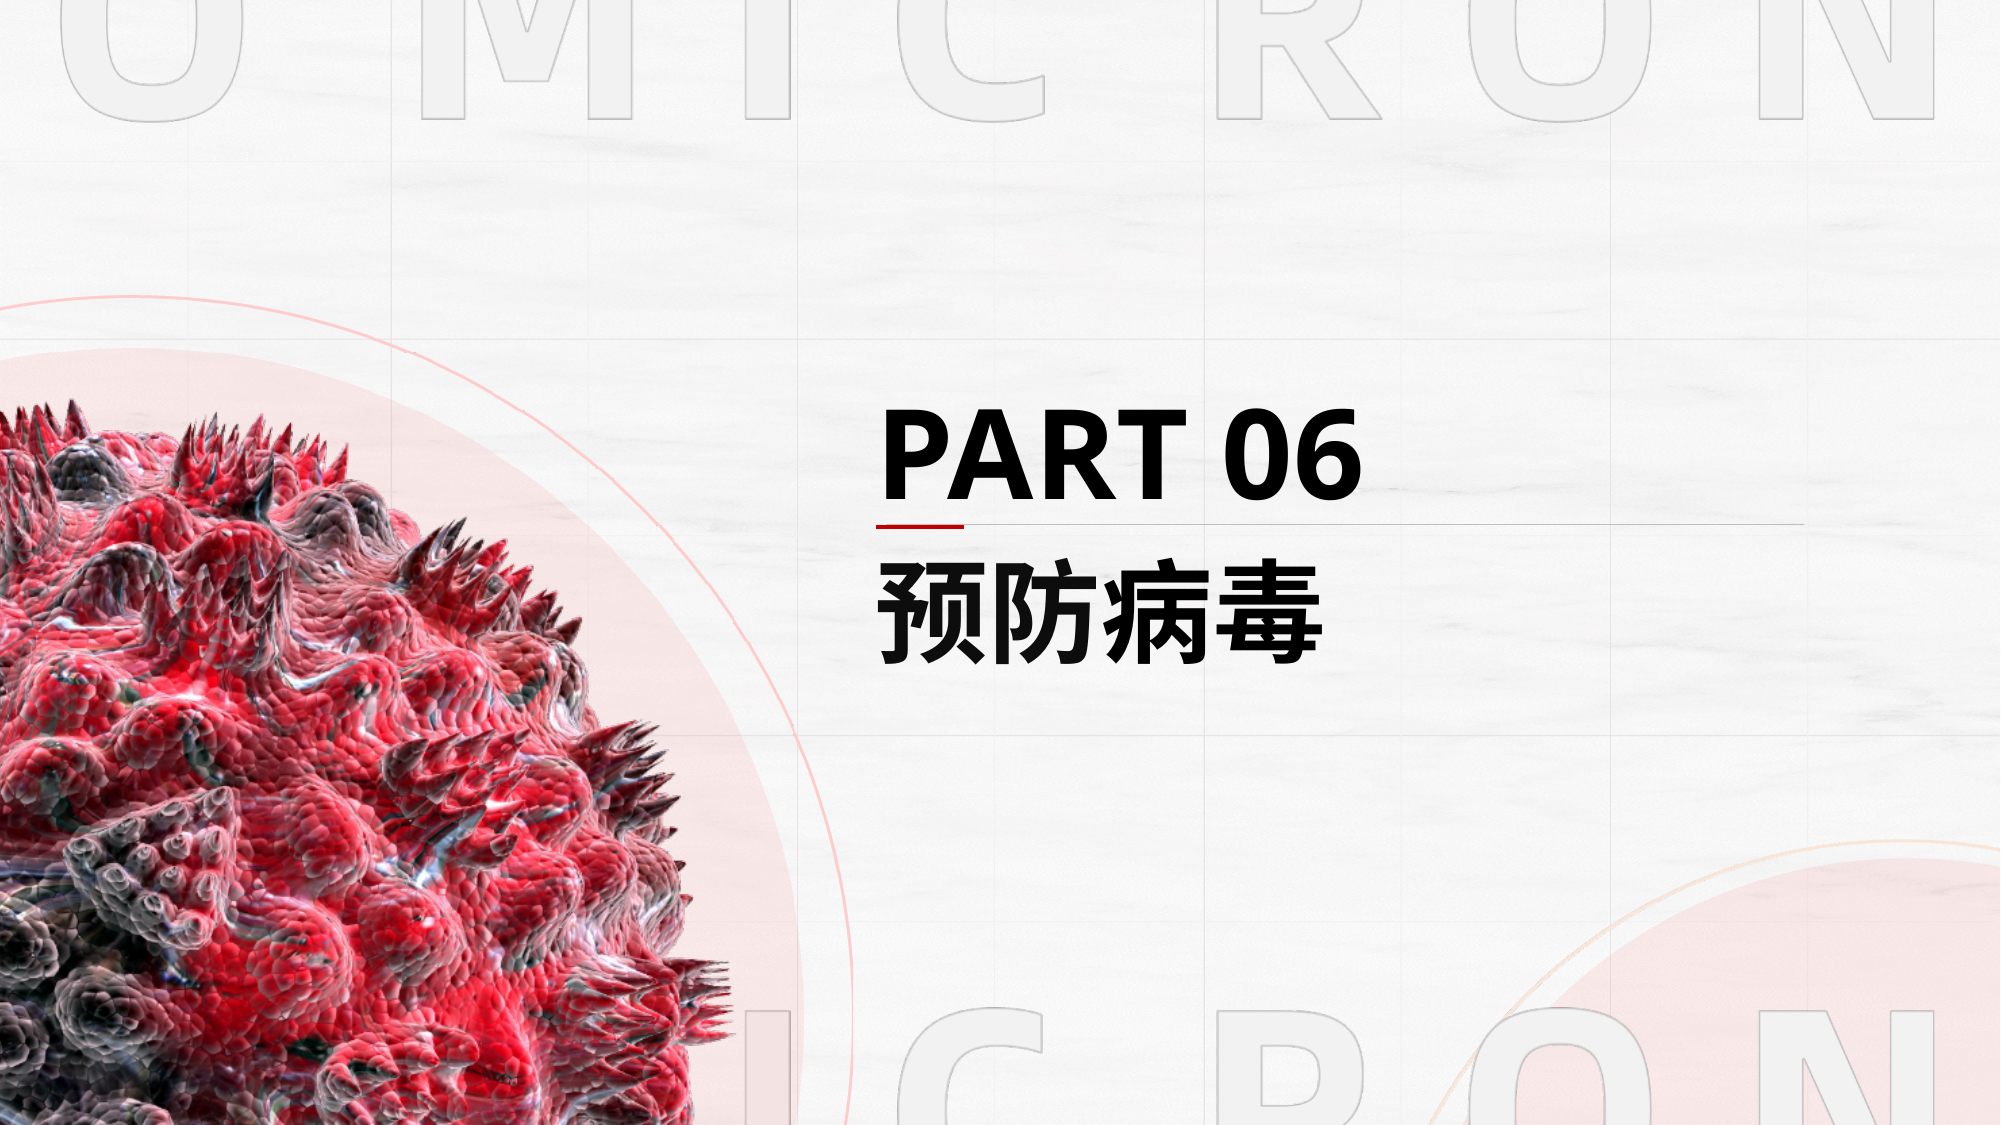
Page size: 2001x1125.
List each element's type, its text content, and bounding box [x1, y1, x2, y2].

list PART 06 [861, 384, 1631, 524]
picture [0, 0, 2001, 1125]
list 预防病毒 [861, 550, 1631, 708]
